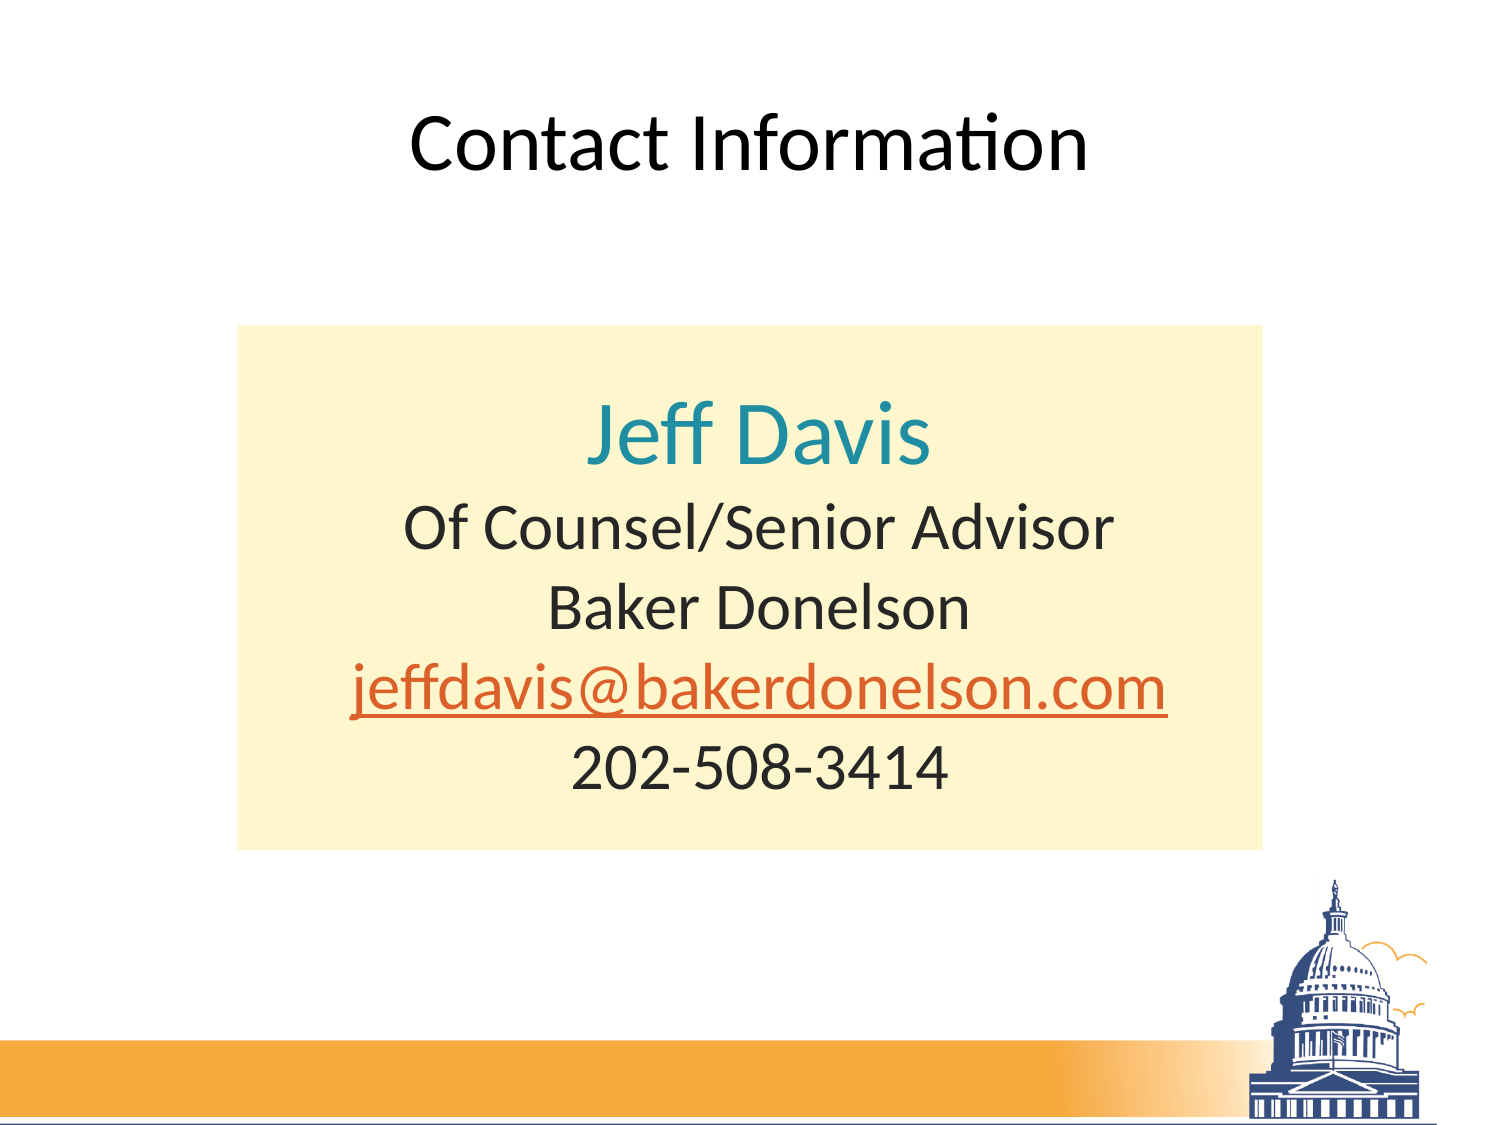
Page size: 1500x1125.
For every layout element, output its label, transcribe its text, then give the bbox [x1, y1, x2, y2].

list Jeff Davis Of Counsel/Senior Advisor Baker Donelson jeffdavis@bakerdonelson.com 202-508-3414 [237, 324, 1263, 850]
title Contact Information [75, 50, 1425, 225]
picture [0, 870, 1500, 1125]
